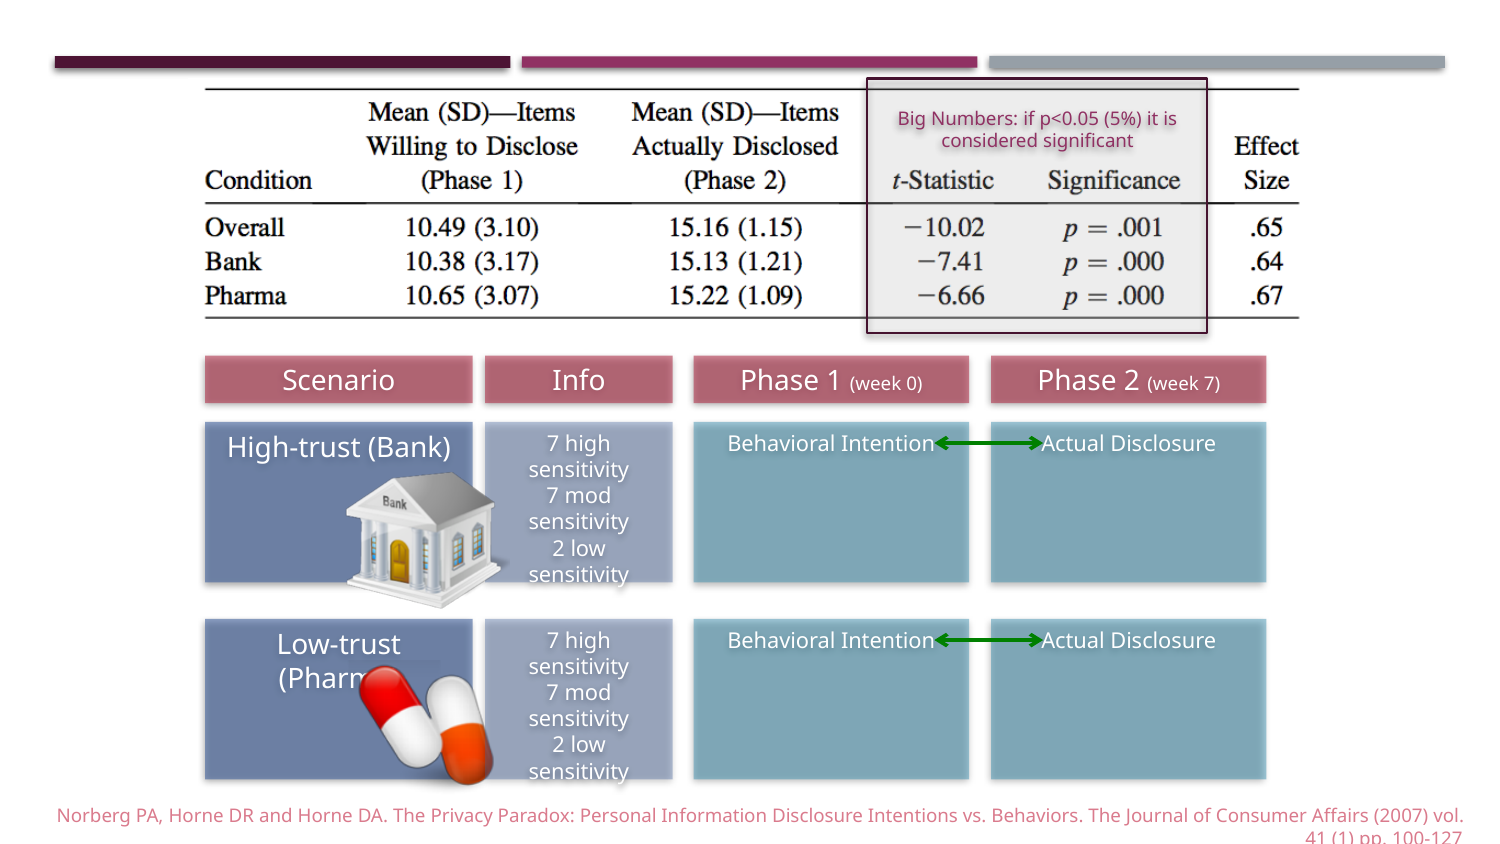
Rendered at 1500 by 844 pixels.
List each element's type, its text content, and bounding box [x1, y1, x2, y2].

text_box Behavioral Intention [693, 421, 970, 583]
picture [345, 454, 511, 620]
text_box Behavioral Intention [693, 618, 970, 781]
text_box Actual Disclosure [990, 421, 1268, 583]
text_box Actual Disclosure [990, 618, 1268, 781]
text_box Phase 2 (week 7) [990, 355, 1268, 404]
text_box Phase 1 (week 0) [693, 355, 970, 404]
text_box 7 high sensitivity 7 mod sensitivity 2 low sensitivity [484, 421, 674, 583]
text_box High-trust (Bank) [204, 421, 474, 583]
text_box Info [484, 355, 674, 404]
picture [188, 77, 1315, 334]
text_box Norberg PA, Horne DR and Horne DA. The Privacy Paradox: Personal Information Disclosure Intentions vs. Behaviors. The Journal of Consumer Affairs (2007) vol. 41 (1) pp. 100-127 [22, 796, 1478, 844]
text_box Low-trust (Pharma) [204, 618, 474, 781]
text_box Scenario [204, 355, 474, 404]
picture [345, 659, 501, 802]
text_box 7 high sensitivity 7 mod sensitivity 2 low sensitivity [484, 618, 674, 781]
title The Privacy Paradox [45, 28, 1455, 160]
